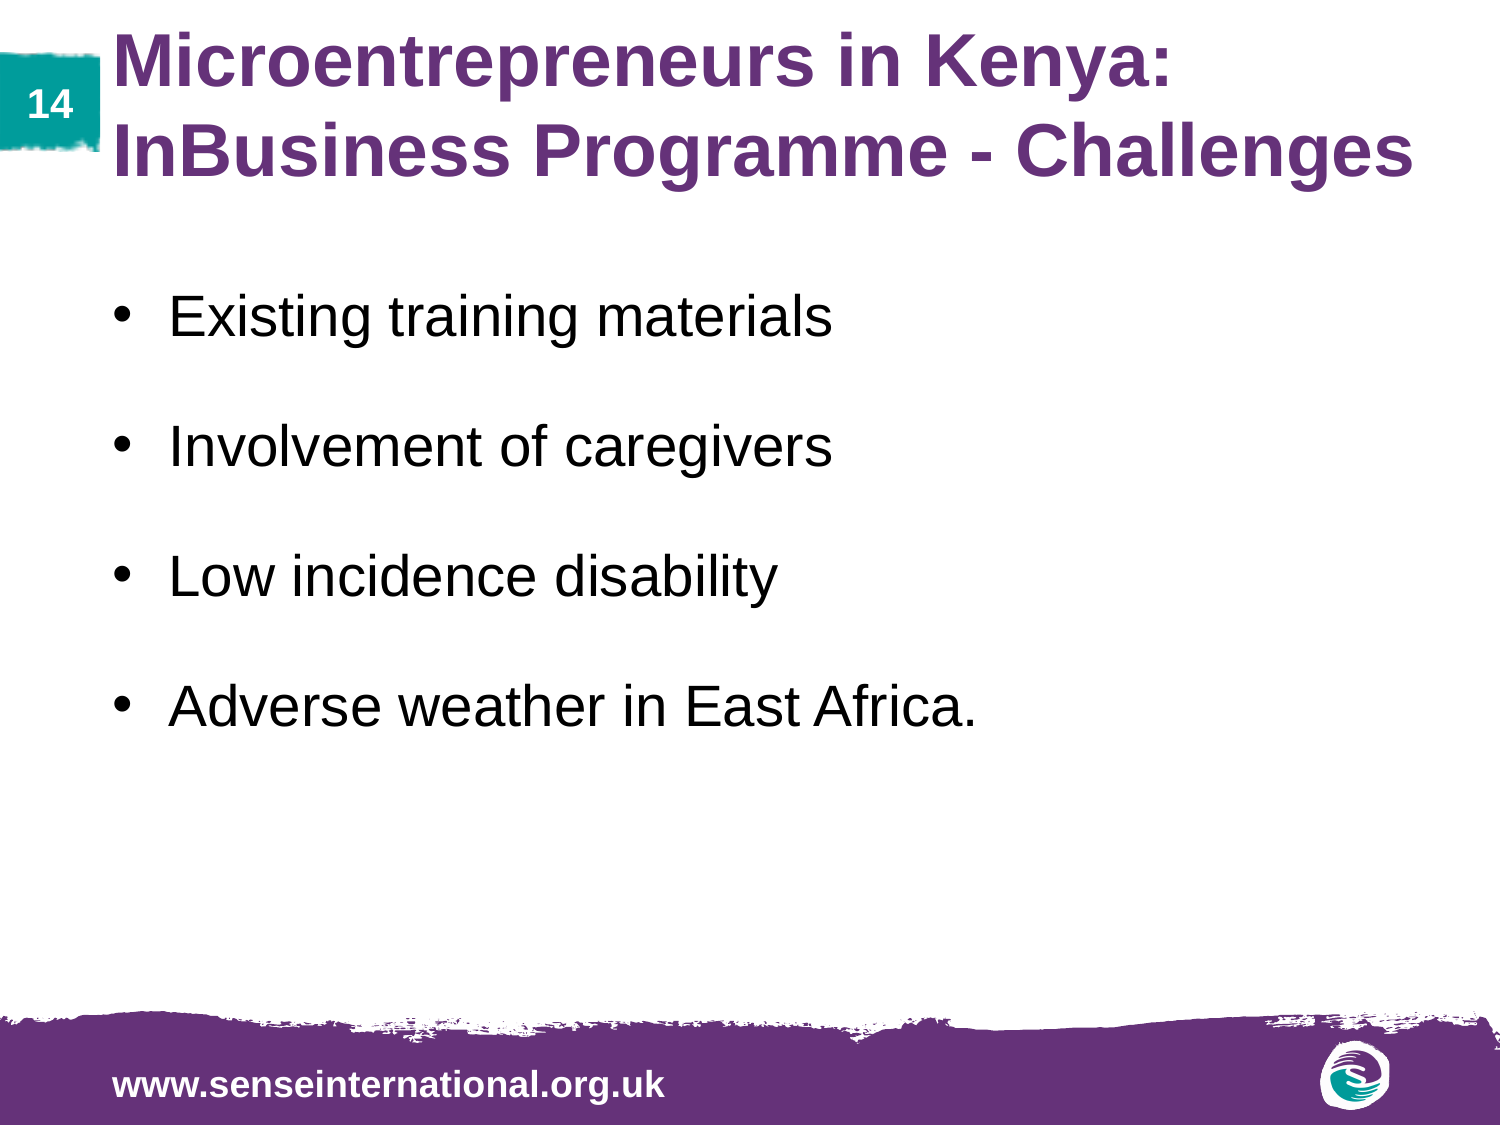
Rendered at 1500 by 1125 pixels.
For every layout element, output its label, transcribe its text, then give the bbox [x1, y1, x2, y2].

title Microentrepreneurs in Kenya: InBusiness Programme - Challenges [112, 42, 1447, 161]
list Existing training materials Involvement of caregivers Low incidence disability Adverse weather in East Africa. [112, 243, 1388, 953]
